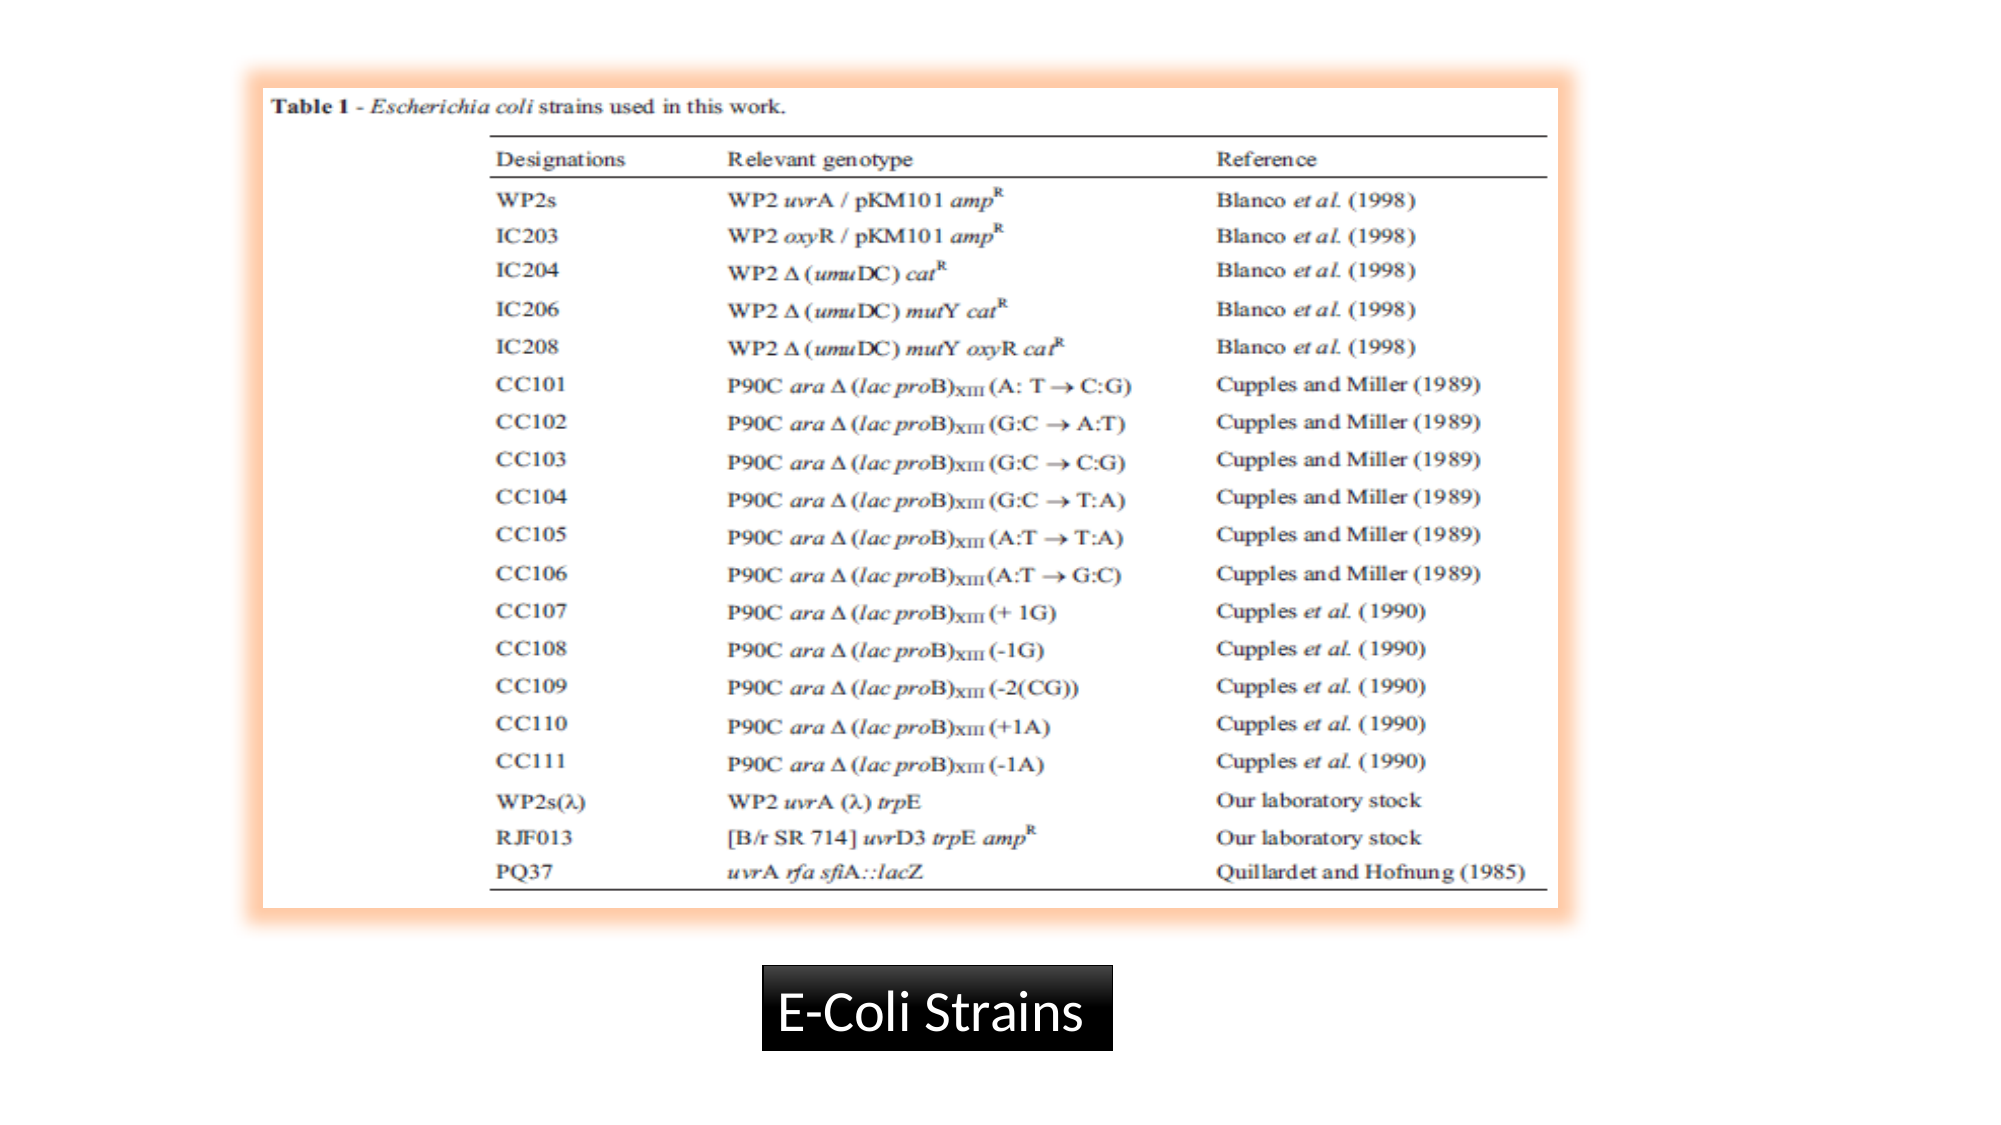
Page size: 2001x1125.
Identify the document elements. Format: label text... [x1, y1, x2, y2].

text_box E-Coli Strains [762, 965, 1113, 1051]
picture [263, 88, 1558, 908]
